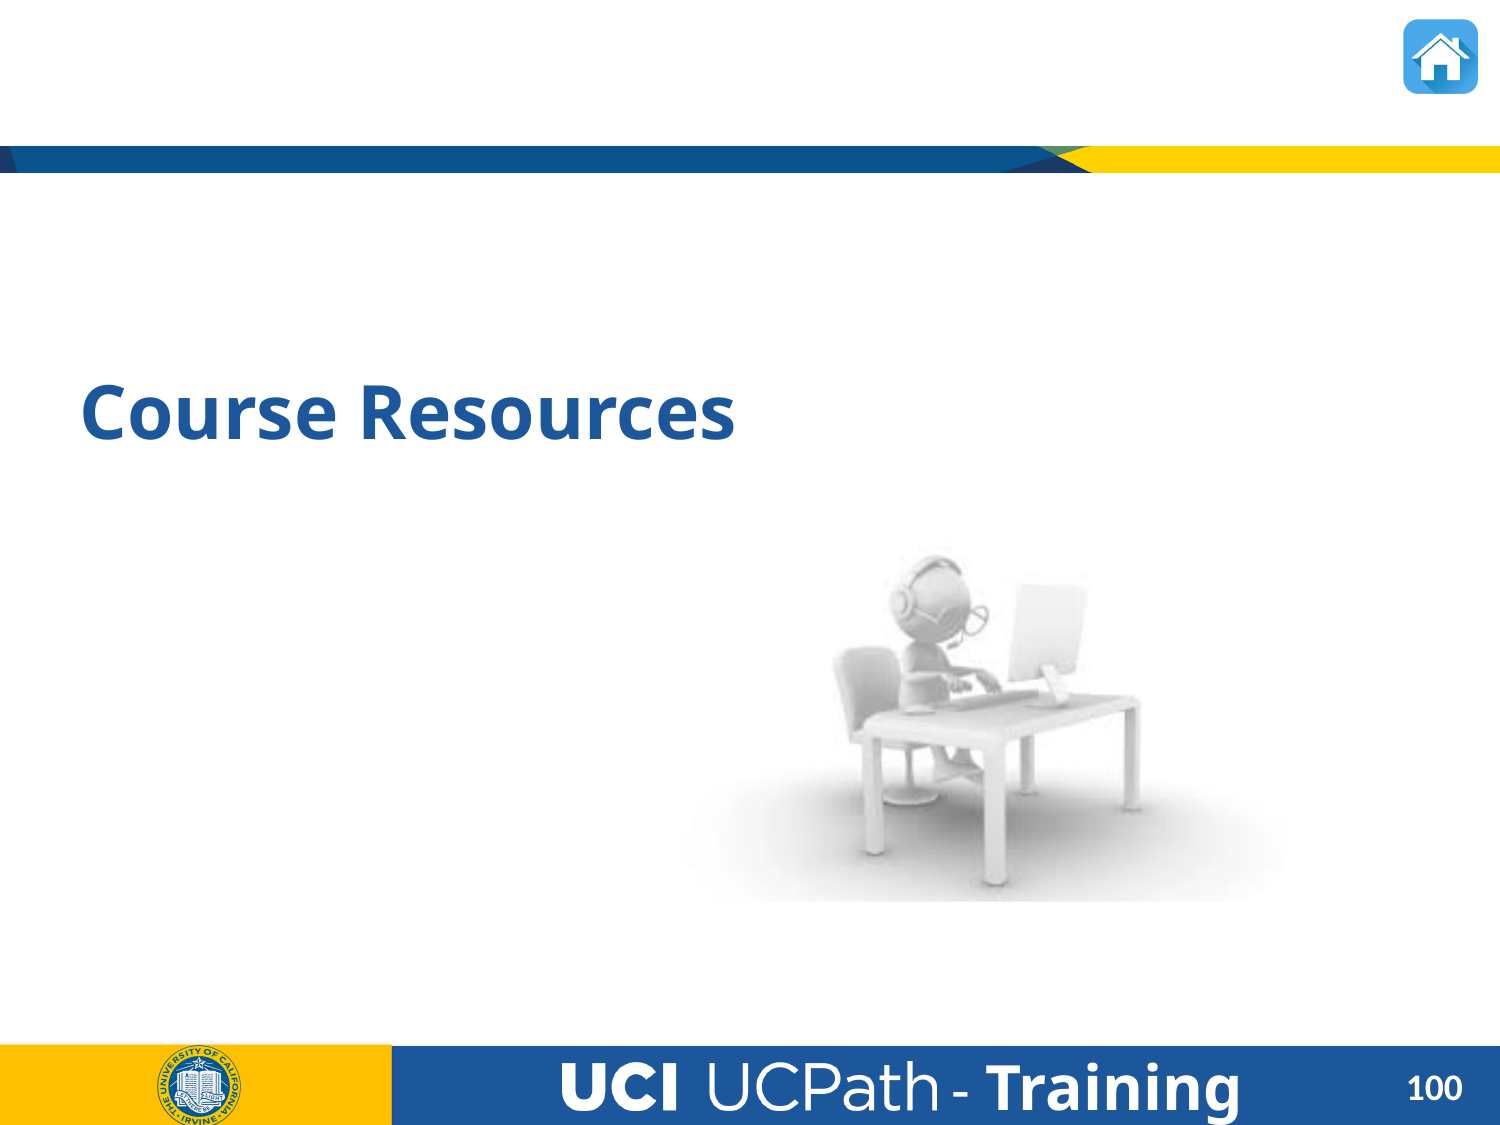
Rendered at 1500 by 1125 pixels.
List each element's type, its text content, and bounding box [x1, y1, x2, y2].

picture [0, 120, 1500, 251]
picture [157, 1045, 241, 1125]
picture [643, 540, 1289, 902]
title Course Resources [64, 348, 1437, 471]
picture [562, 1061, 937, 1111]
picture [1396, 12, 1486, 99]
